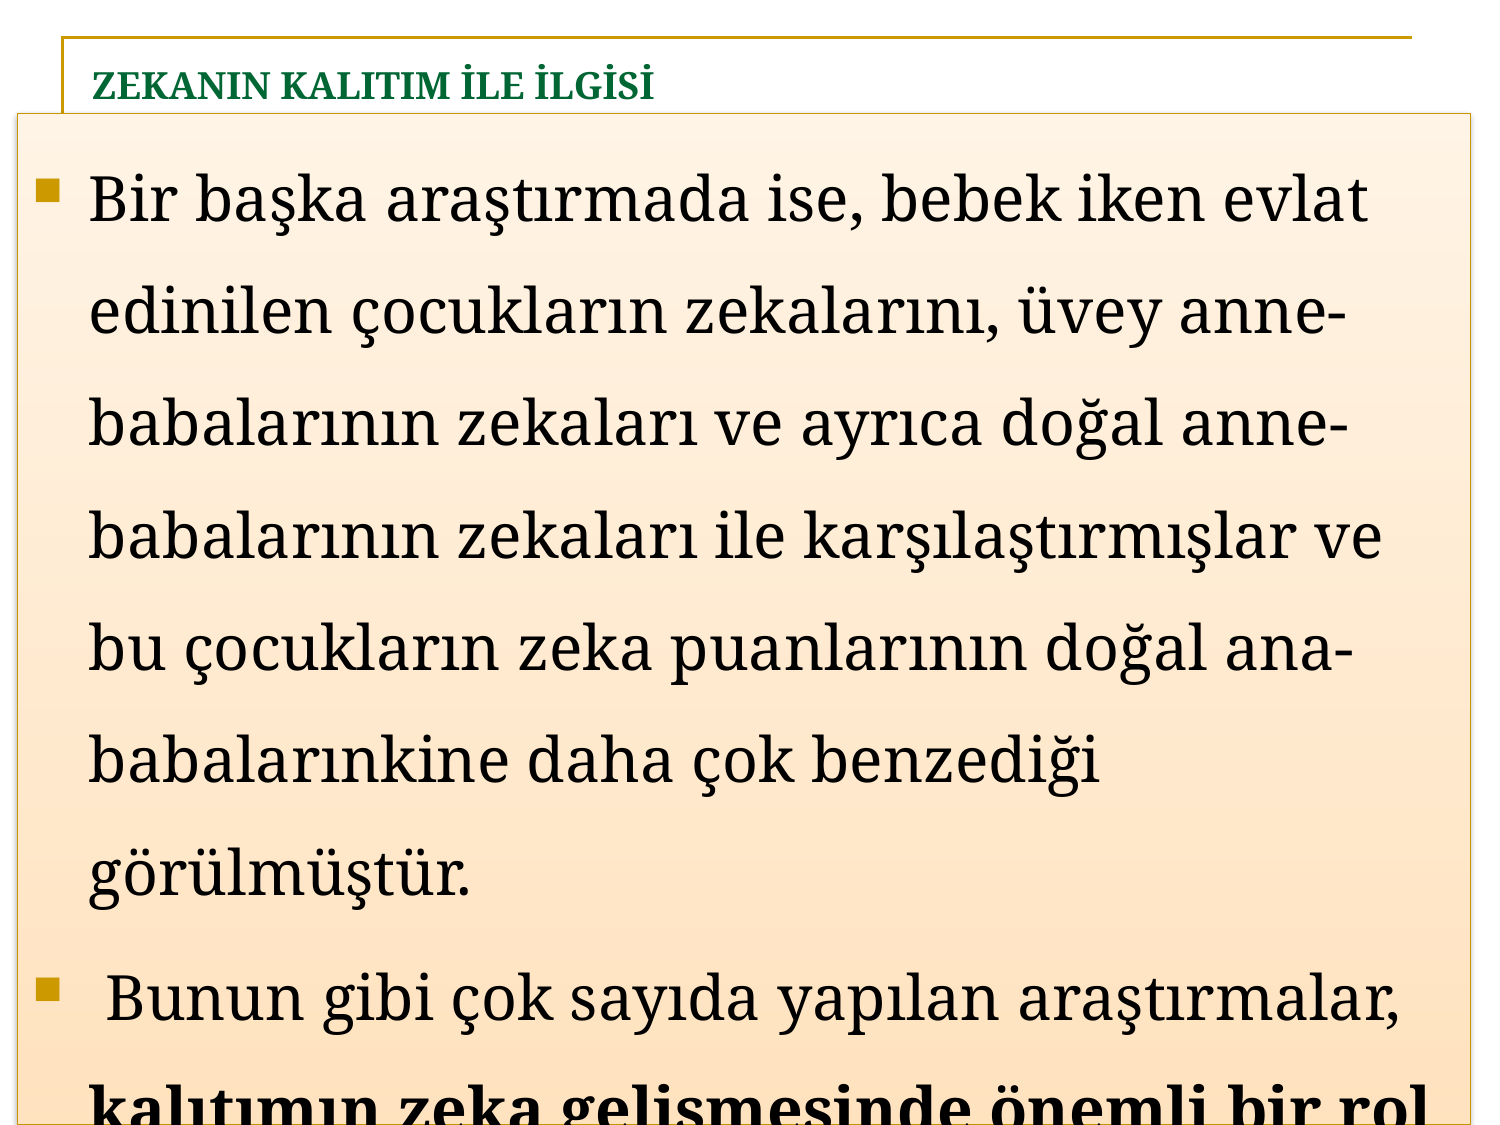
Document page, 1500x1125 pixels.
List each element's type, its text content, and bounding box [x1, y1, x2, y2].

list Bir başka araştırmada ise, bebek iken evlat edinilen çocukların zekalarını, üvey anne-babalarının zekaları ve ayrıca doğal anne-babalarının zekaları ile karşılaştırmışlar ve bu çocukların zeka puanlarının doğal ana-babalarınkine daha çok benzediği görülmüştür. Bunun gibi çok sayıda yapılan araştırmalar, kalıtımın zeka gelişmesinde önemli bir rol oynadığını ortaya koymuştur. [17, 113, 1471, 1125]
title ZEKANIN KALITIM İLE İLGİSİ [76, 54, 1427, 111]
